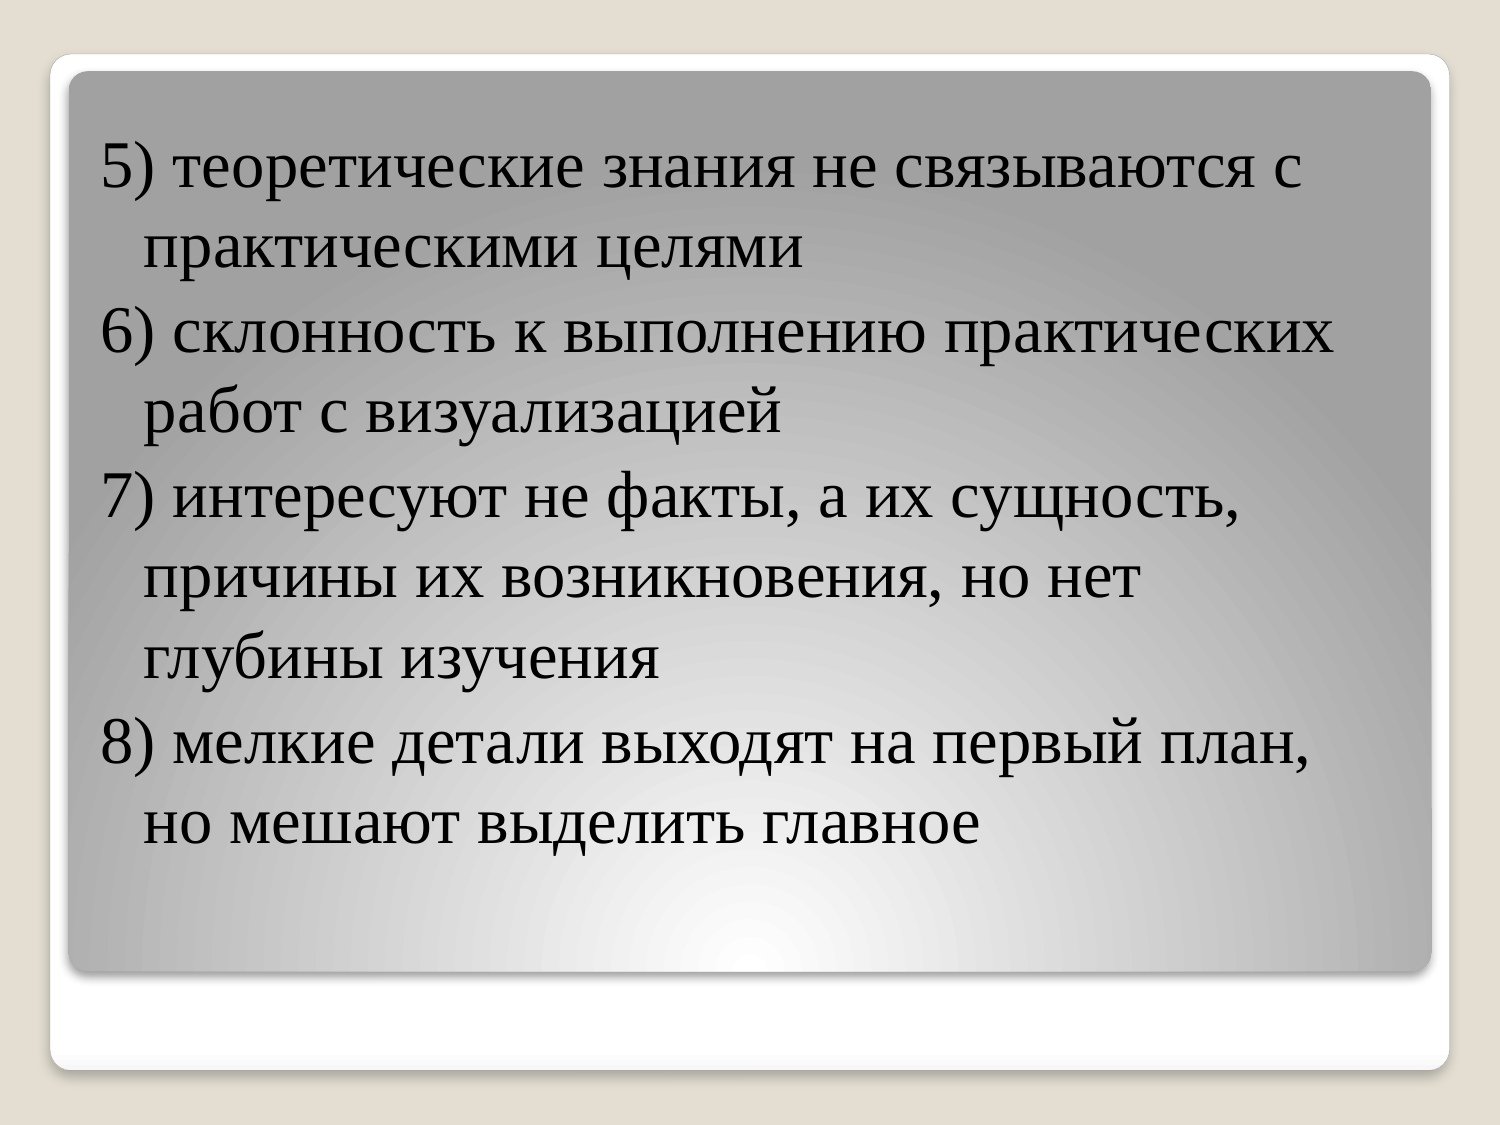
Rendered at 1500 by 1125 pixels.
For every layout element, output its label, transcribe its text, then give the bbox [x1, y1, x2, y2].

list 5) теоретические знания не связываются с практическими целями 6) склонность к выполнению практических работ с визуализацией 7) интересуют не факты, а их сущность, причины их возникновения, но нет глубины изучения 8) мелкие детали выходят на первый план, но мешают выделить главное [70, 105, 1413, 961]
